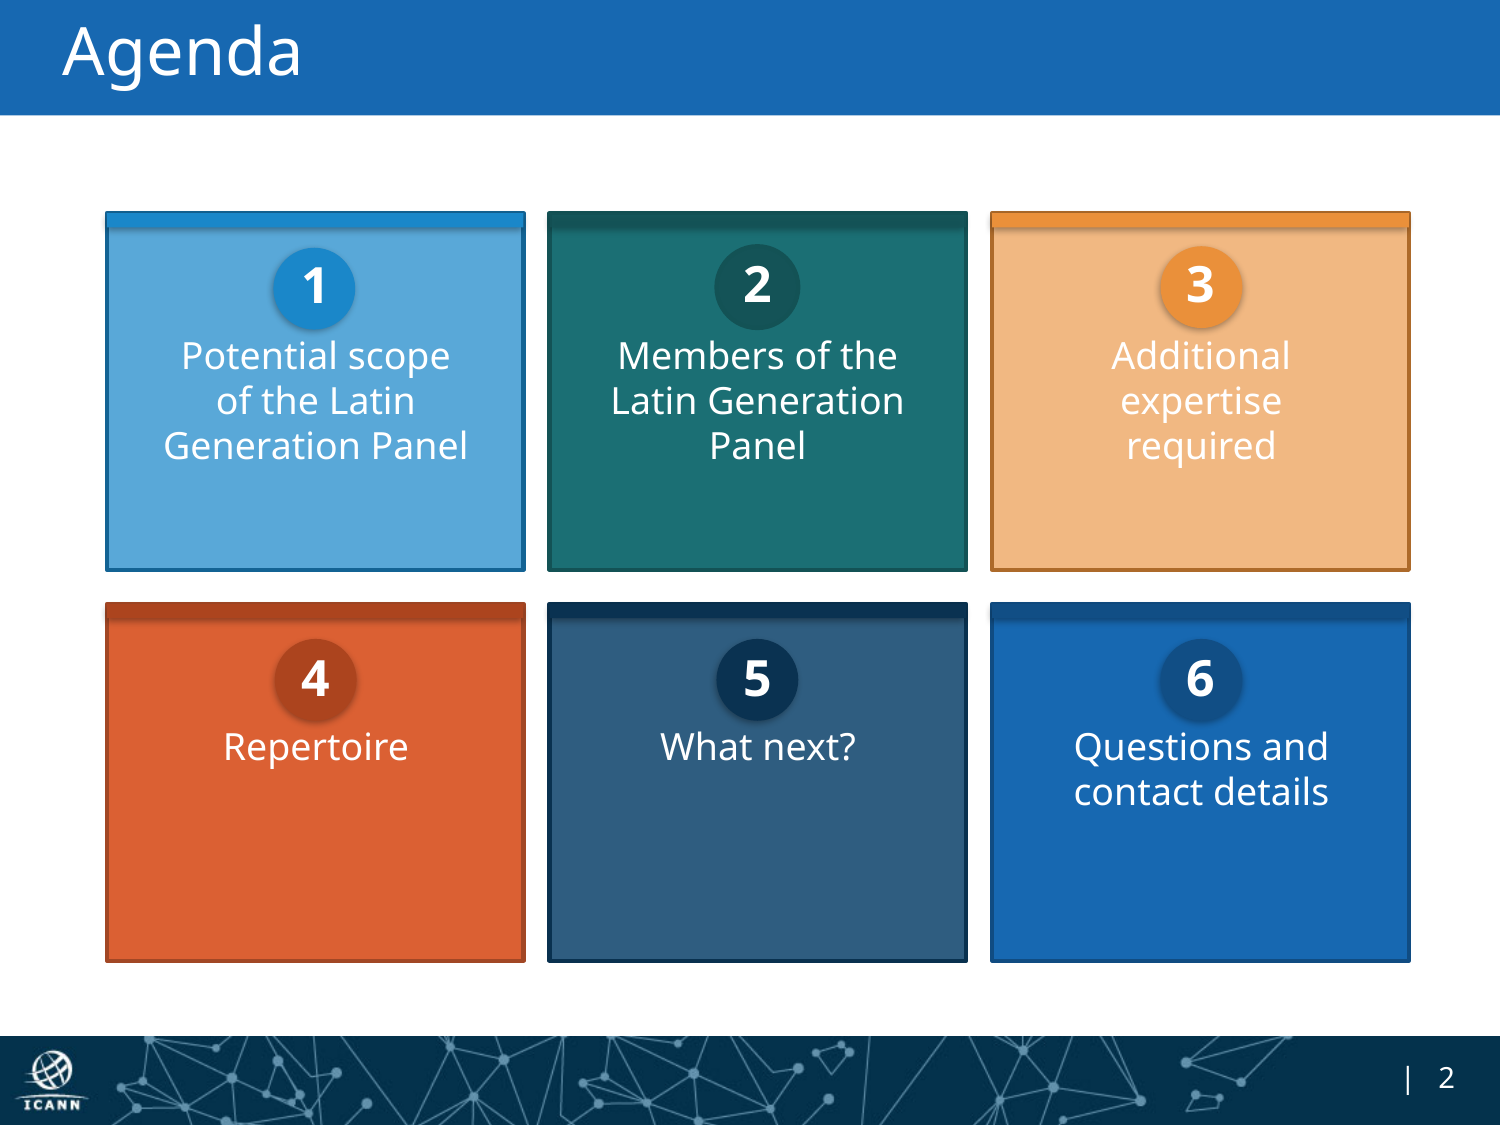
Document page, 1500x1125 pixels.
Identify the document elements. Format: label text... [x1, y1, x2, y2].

text_box [106, 603, 524, 619]
text_box [105, 233, 526, 572]
text_box [549, 212, 967, 228]
text_box 3 [992, 244, 1409, 320]
text_box [991, 603, 1410, 619]
text_box [729, 320, 786, 325]
text_box Repertoire [145, 715, 487, 776]
text_box [547, 624, 968, 963]
text_box 1 [106, 246, 524, 322]
text_box [106, 212, 524, 228]
text_box 6 [992, 638, 1409, 714]
text_box [991, 212, 1410, 228]
text_box [549, 603, 967, 619]
text_box Potential scope of the Latin Generation Panel [145, 325, 487, 475]
text_box [105, 624, 526, 963]
picture [0, 1036, 1500, 1125]
text_box What next? [587, 715, 929, 776]
text_box 4 [106, 638, 524, 714]
text_box Additional expertise required [1030, 325, 1372, 475]
text_box 2 [549, 244, 967, 320]
text_box [547, 233, 968, 572]
text_box [1175, 320, 1228, 325]
text_box [990, 625, 1411, 963]
title Agenda [0, 0, 1500, 116]
text_box Questions and contact details [1030, 715, 1372, 821]
text_box Members of the Latin Generation Panel [587, 325, 929, 520]
text_box 5 [549, 638, 967, 714]
text_box [990, 234, 1411, 572]
